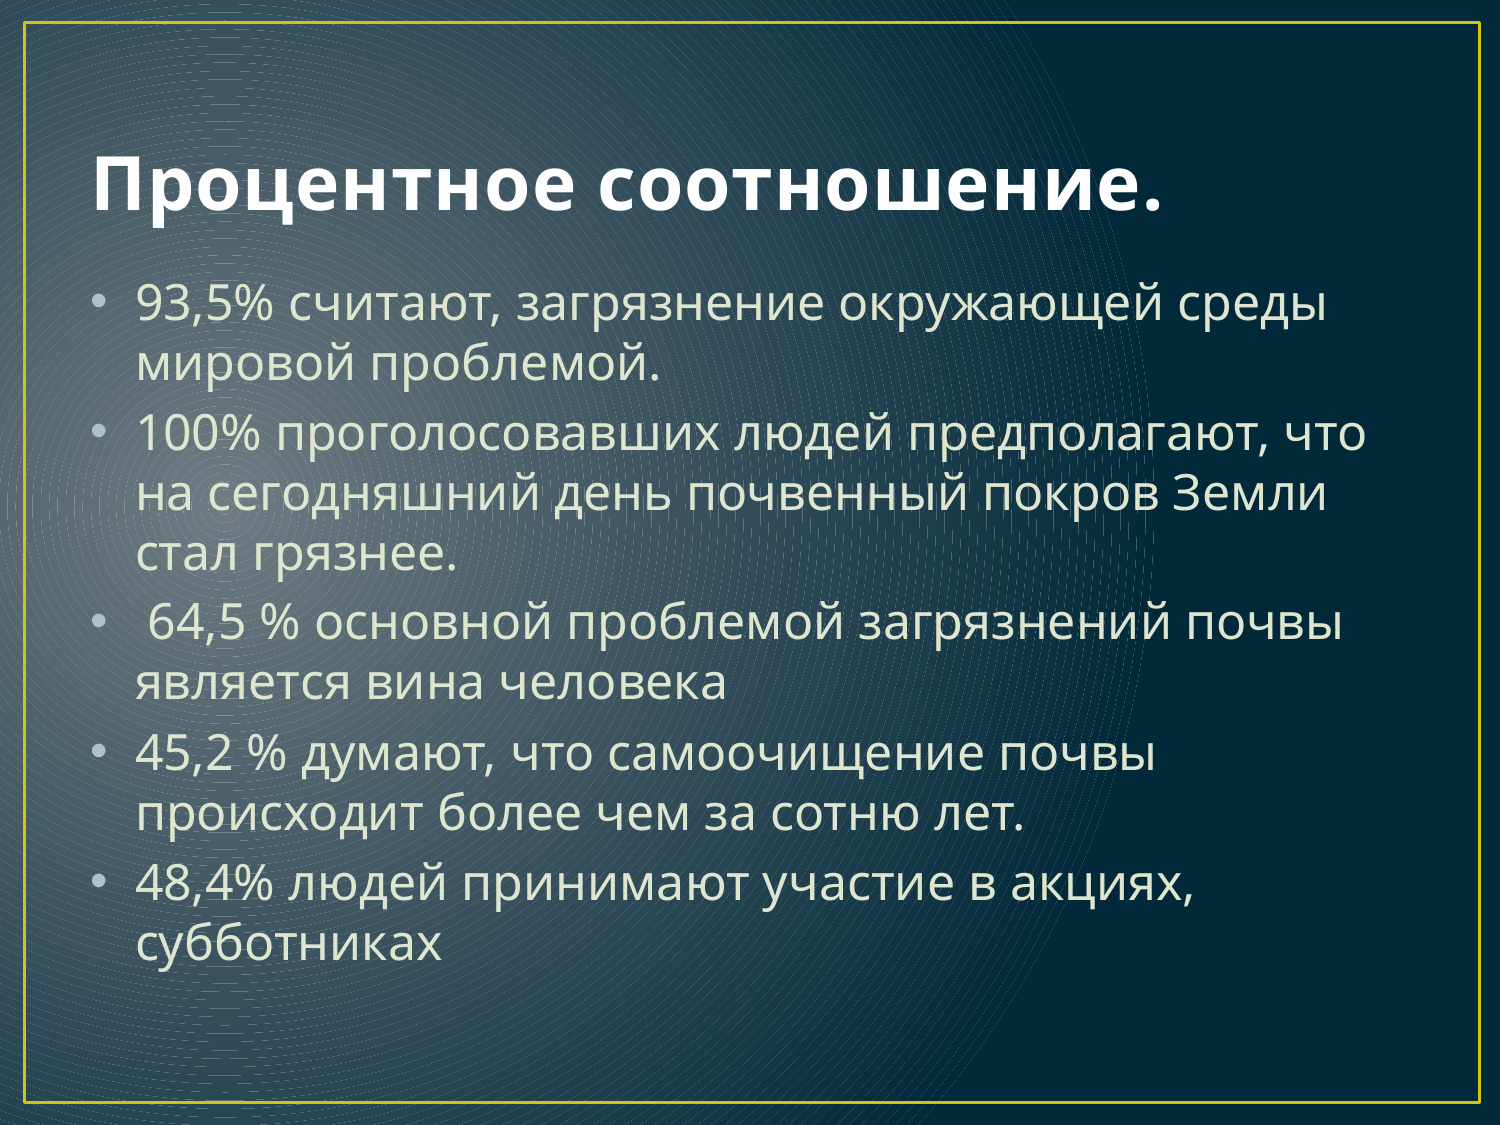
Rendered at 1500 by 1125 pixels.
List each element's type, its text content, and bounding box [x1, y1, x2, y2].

title Процентное соотношение. [75, 45, 1425, 233]
list 93,5% считают, загрязнение окружающей среды мировой проблемой. 100% проголосовавших людей предполагают, что на сегодняшний день почвенный покров Земли стал грязнее. 64,5 % основной проблемой загрязнений почвы является вина человека 45,2 % думают, что самоочищение почвы происходит более чем за сотню лет. 48,4% людей принимают участие в акциях, субботниках [75, 262, 1425, 1005]
